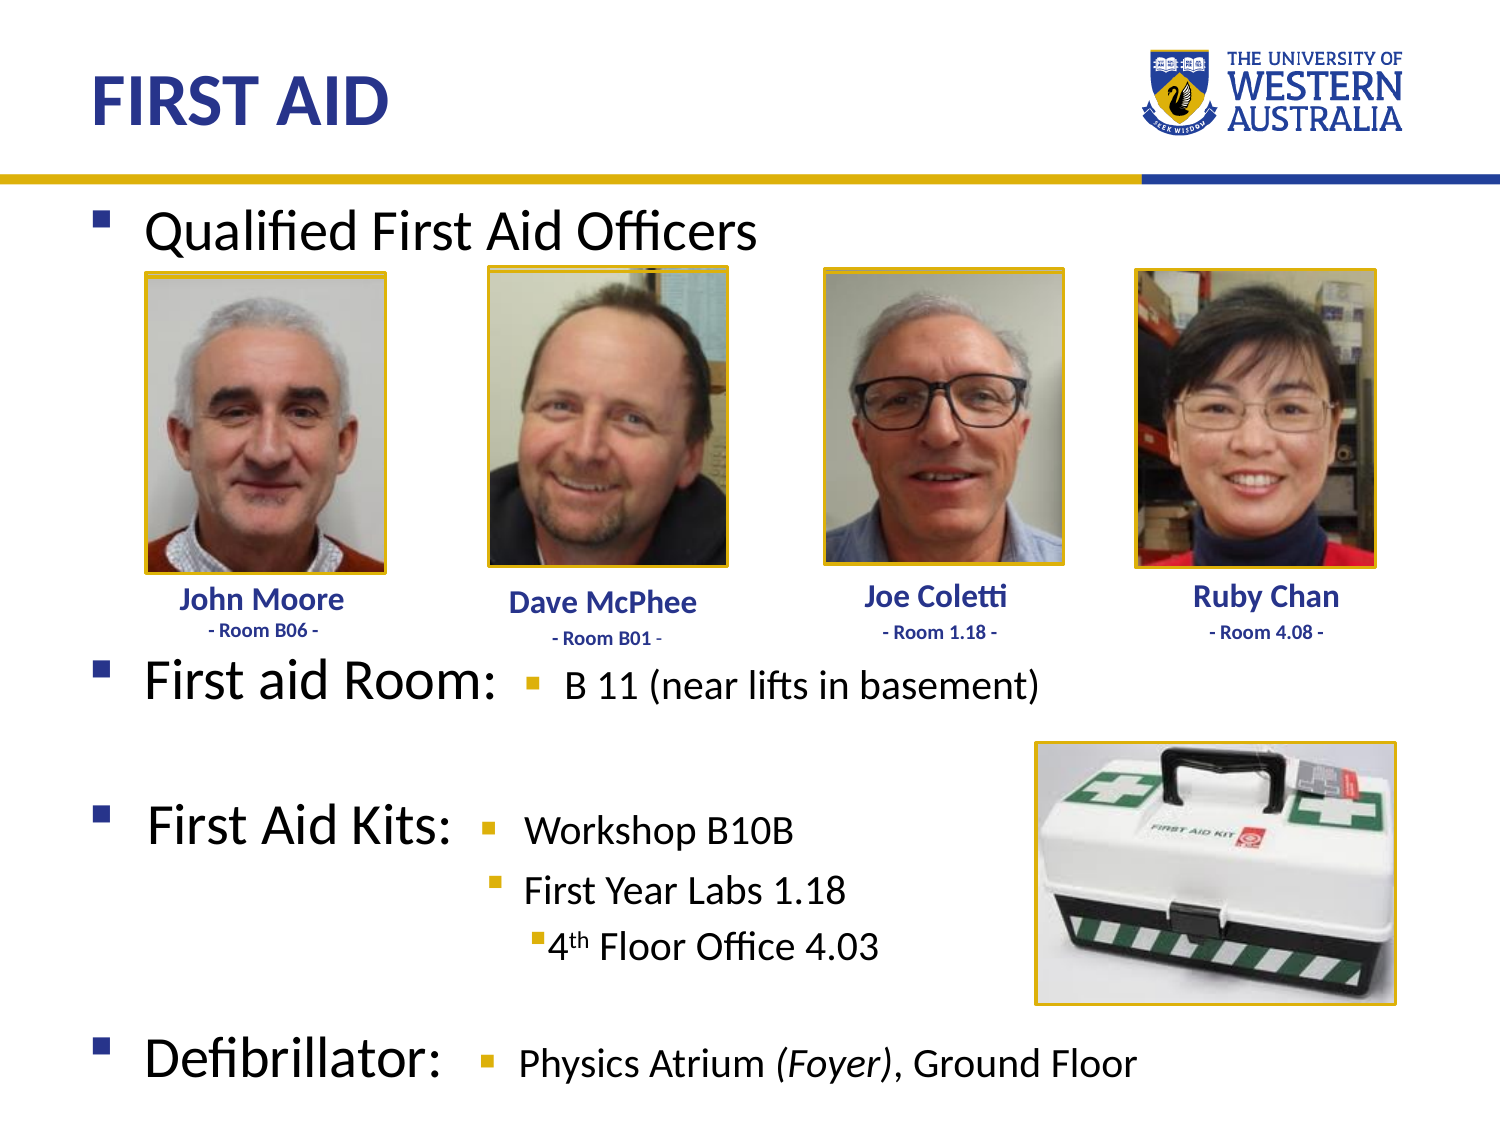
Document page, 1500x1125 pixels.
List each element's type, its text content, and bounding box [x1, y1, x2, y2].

list Joe Coletti - Room 1.18 - [818, 566, 1062, 641]
text_box Qualified First Aid Officers First aid Room: ▪ B 11 (near lifts in basement) First Aid Kits: ▪ Workshop B10B First Year Labs 1.18 4th Floor Office 4.03 Defibrillator: ▪ Physics Atrium (Foyer), Ground Floor [73, 184, 1424, 1125]
list Dave McPhee - Room B01 - [489, 572, 726, 653]
list John Moore - Room B06 - [149, 580, 383, 642]
list Ruby Chan - Room 4.08 - [1148, 566, 1385, 648]
picture [0, 0, 1500, 184]
picture [825, 269, 1063, 563]
picture [147, 273, 384, 573]
picture [1037, 744, 1395, 1004]
picture [1137, 270, 1374, 567]
list FIRST AID [76, 42, 1069, 173]
picture [489, 268, 727, 565]
